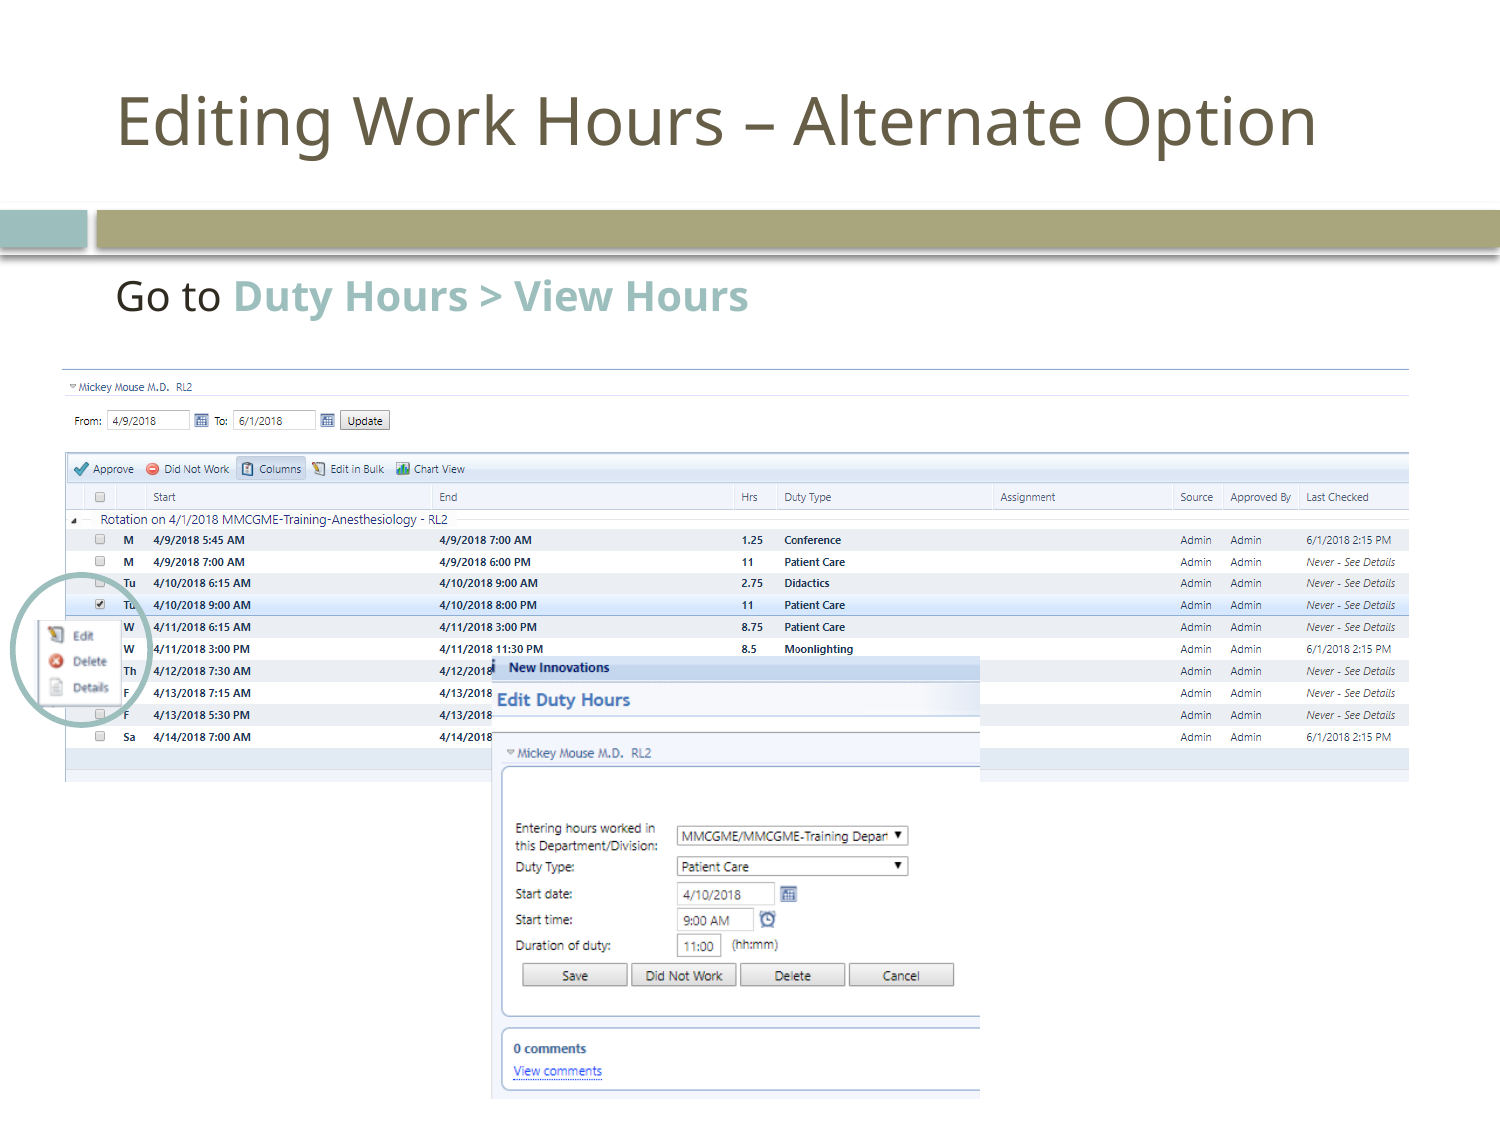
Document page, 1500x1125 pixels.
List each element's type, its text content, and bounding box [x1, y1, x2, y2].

text_box [45, 716, 56, 722]
text_box [11, 578, 56, 699]
title Editing Work Hours – Alternate Option [100, 37, 1438, 200]
list Go to Duty Hours > View Hours [100, 262, 1438, 1000]
picture [33, 368, 1410, 1099]
